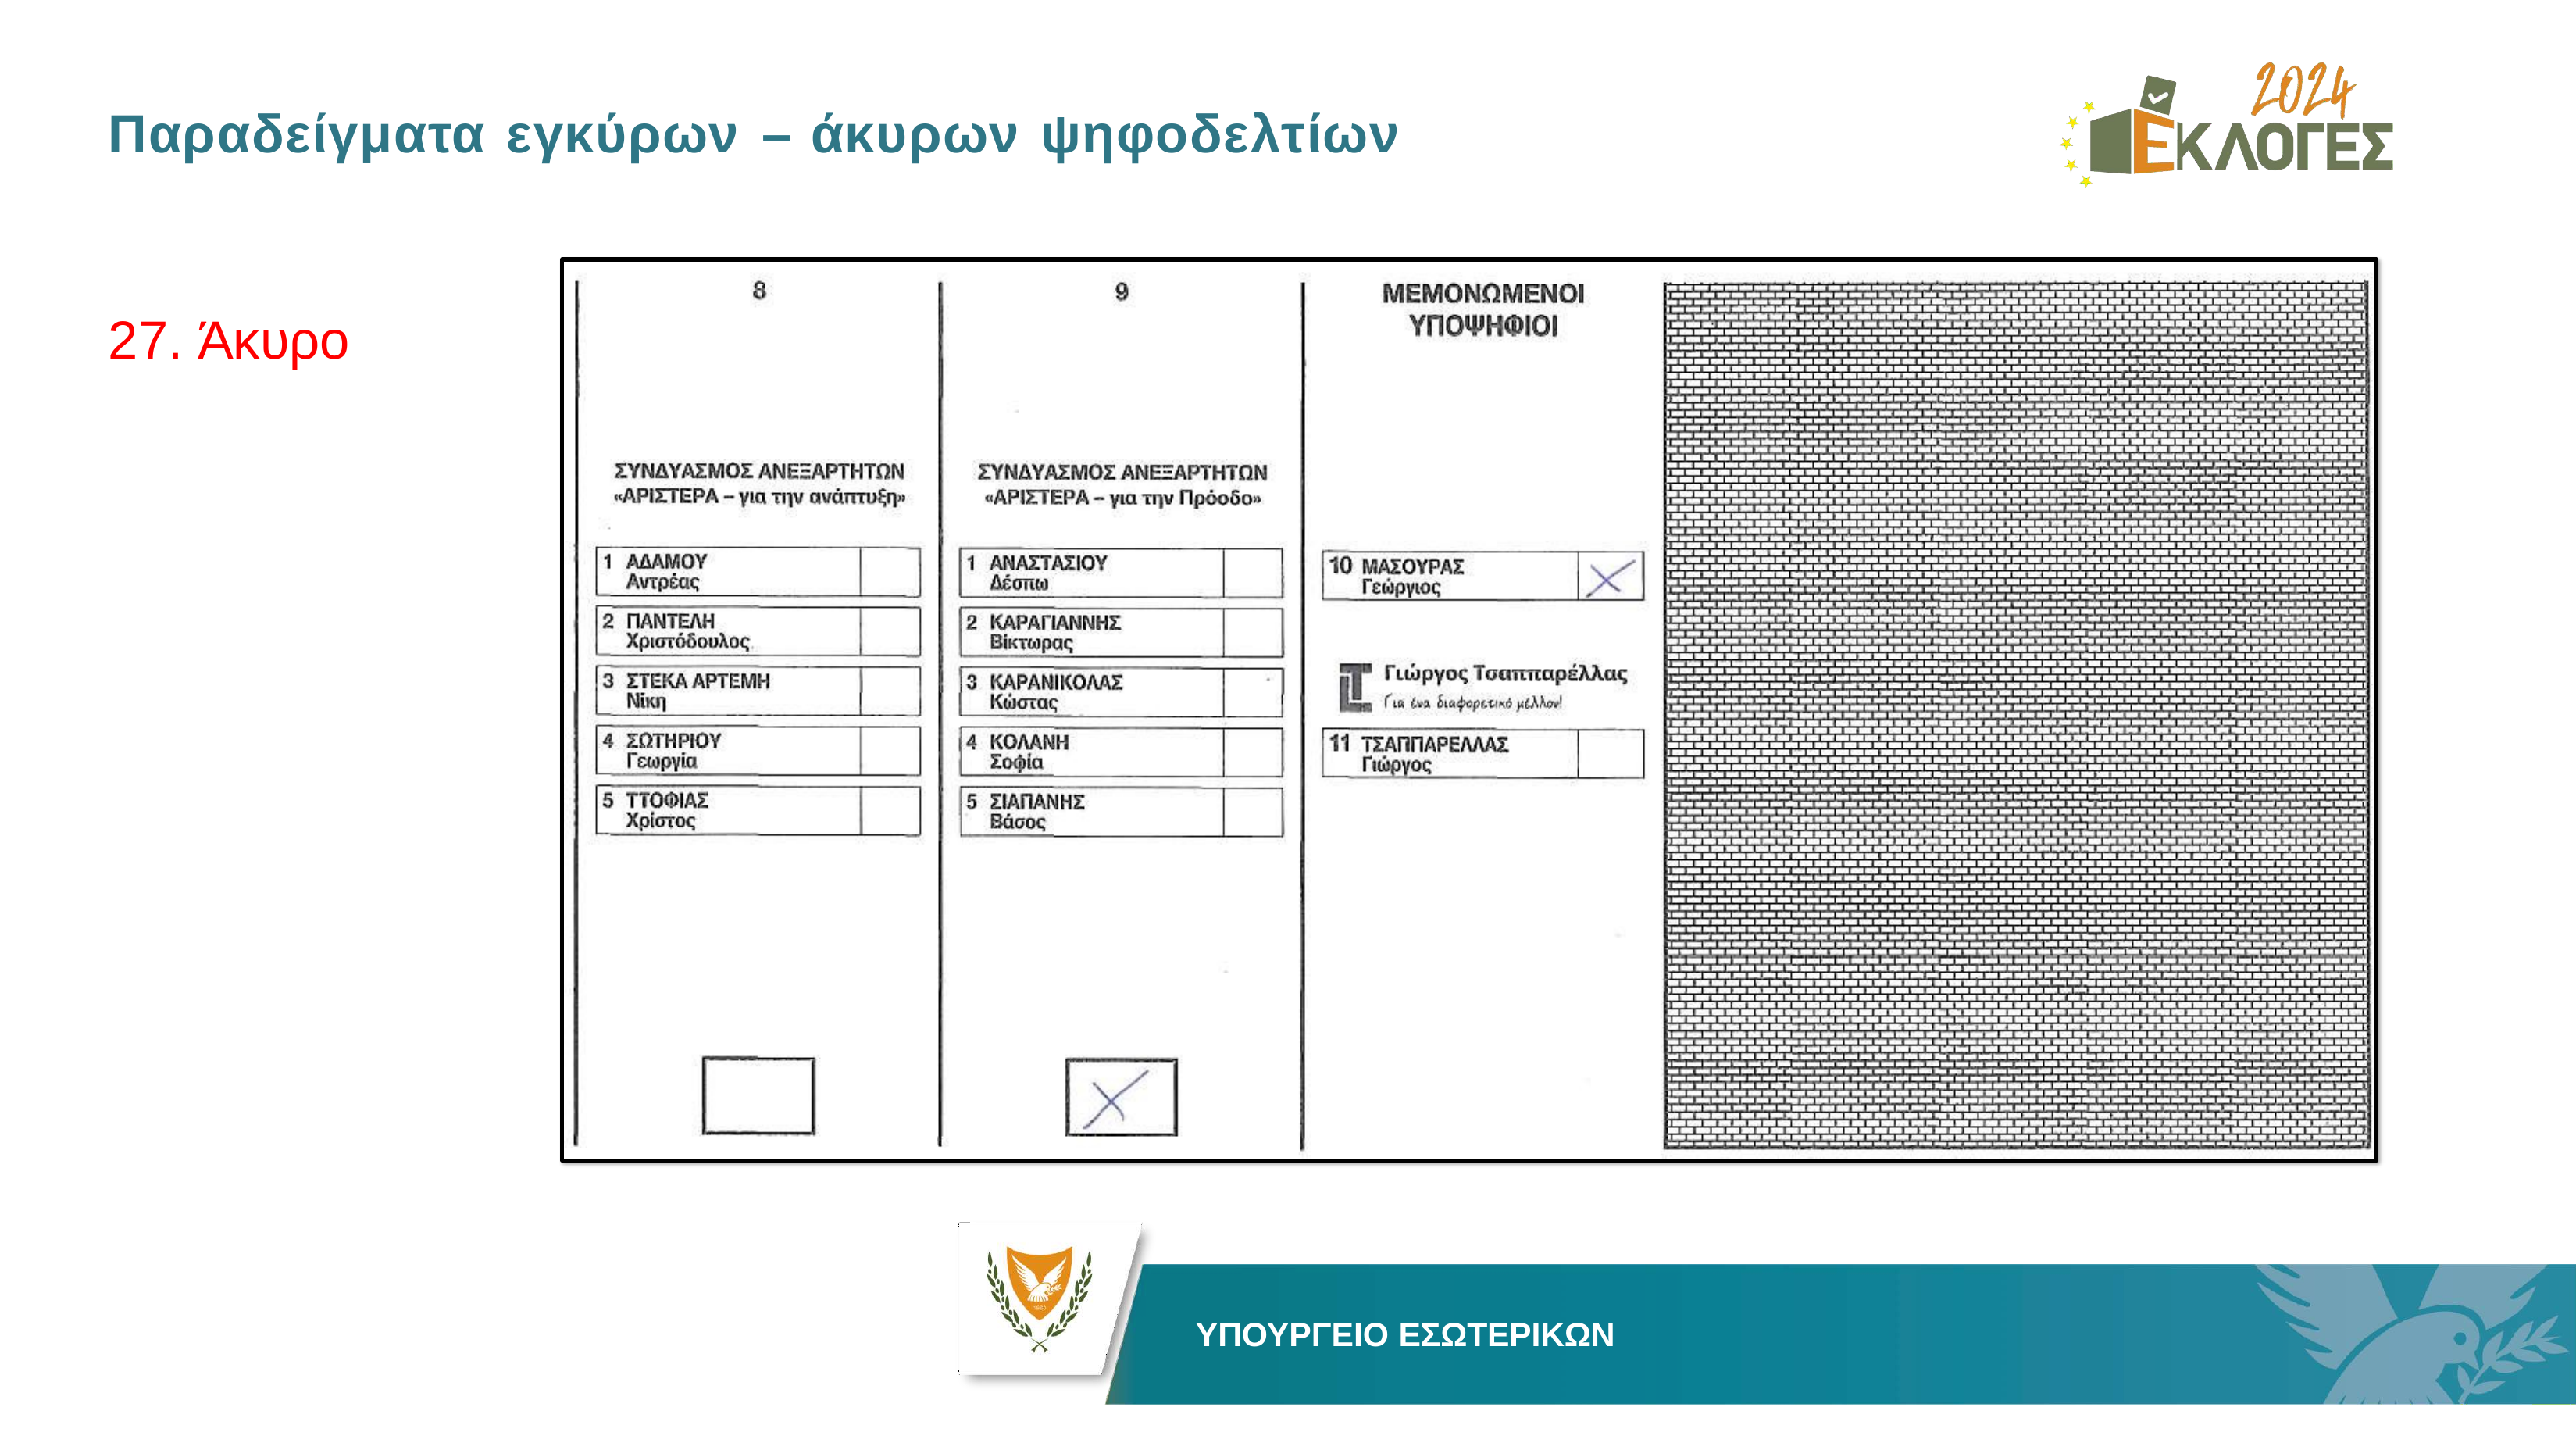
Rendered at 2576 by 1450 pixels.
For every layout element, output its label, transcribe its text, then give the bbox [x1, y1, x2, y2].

footer ΥΠΟΥΡΓΕΙΟ ΕΣΩΤΕΡΙΚΩΝ [1193, 1314, 1621, 1450]
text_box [559, 256, 2386, 1171]
picture [2059, 61, 2394, 188]
text_box Παραδείγματα εγκύρων – άκυρων ψηφοδελτίων 27. Άκυρο [106, 97, 1415, 370]
picture [955, 1220, 2576, 1405]
